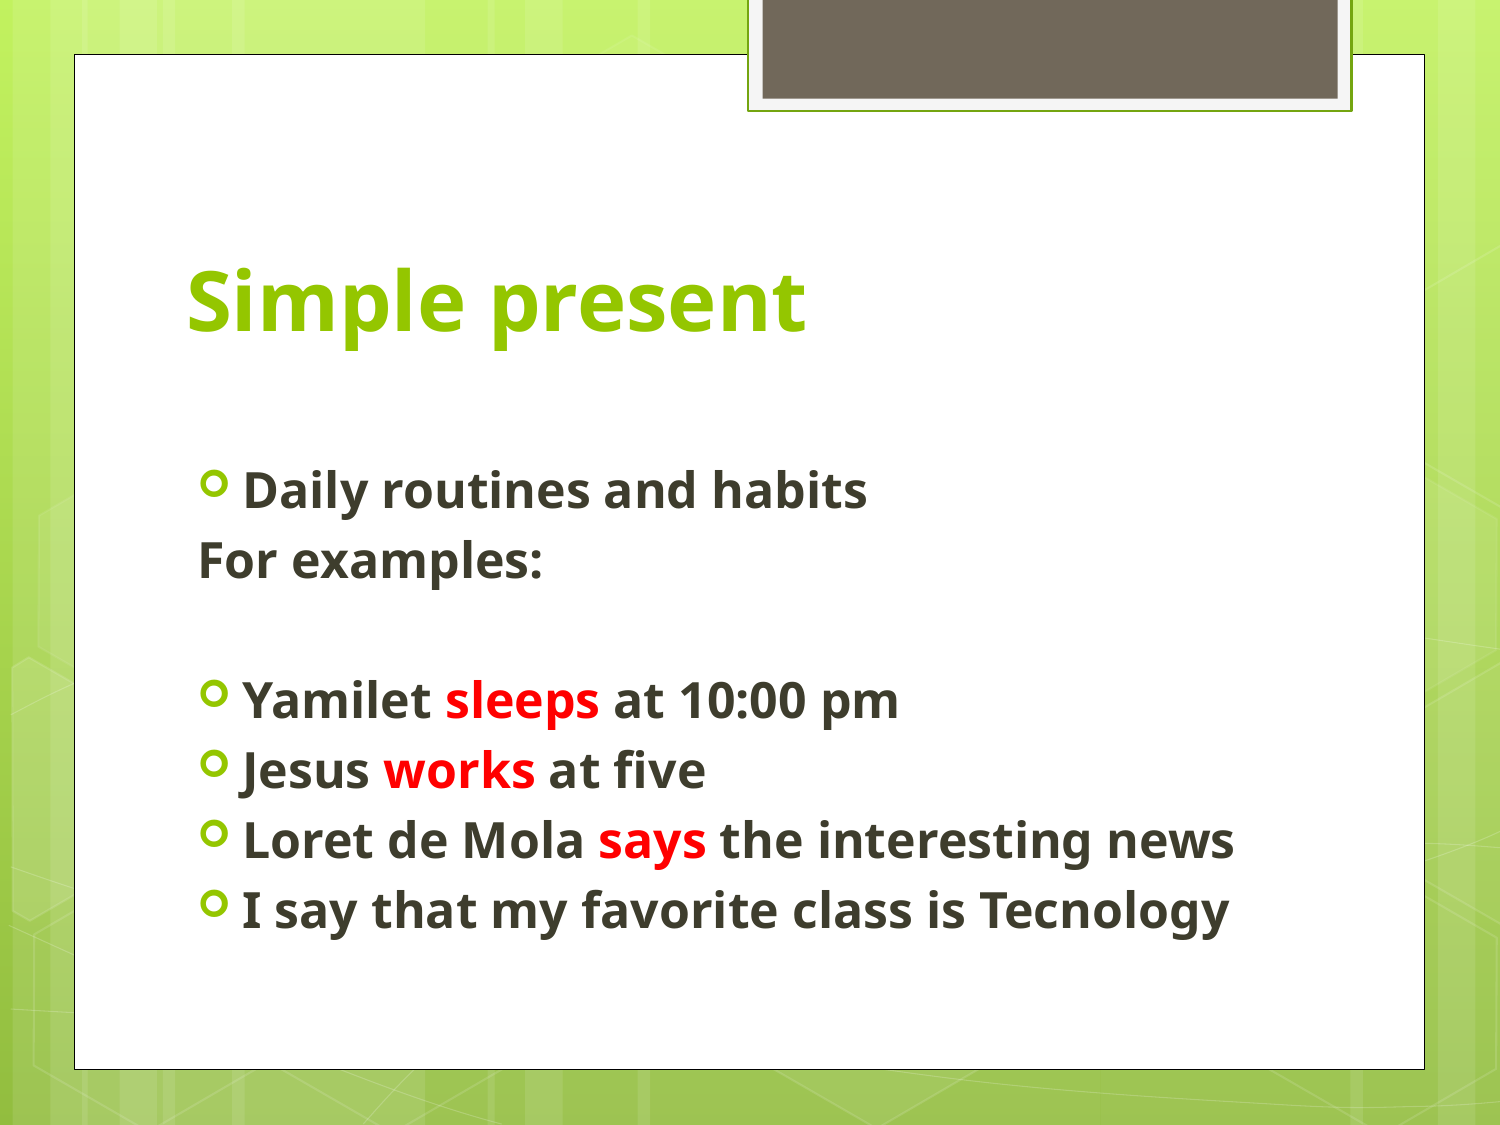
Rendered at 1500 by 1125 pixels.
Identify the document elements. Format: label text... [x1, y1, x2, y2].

list Daily routines and habits For examples: Yamilet sleeps at 10:00 pm Jesus works at five Loret de Mola says the interesting news I say that my favorite class is Tecnology [171, 381, 1283, 957]
title Simple present [171, 168, 1324, 357]
